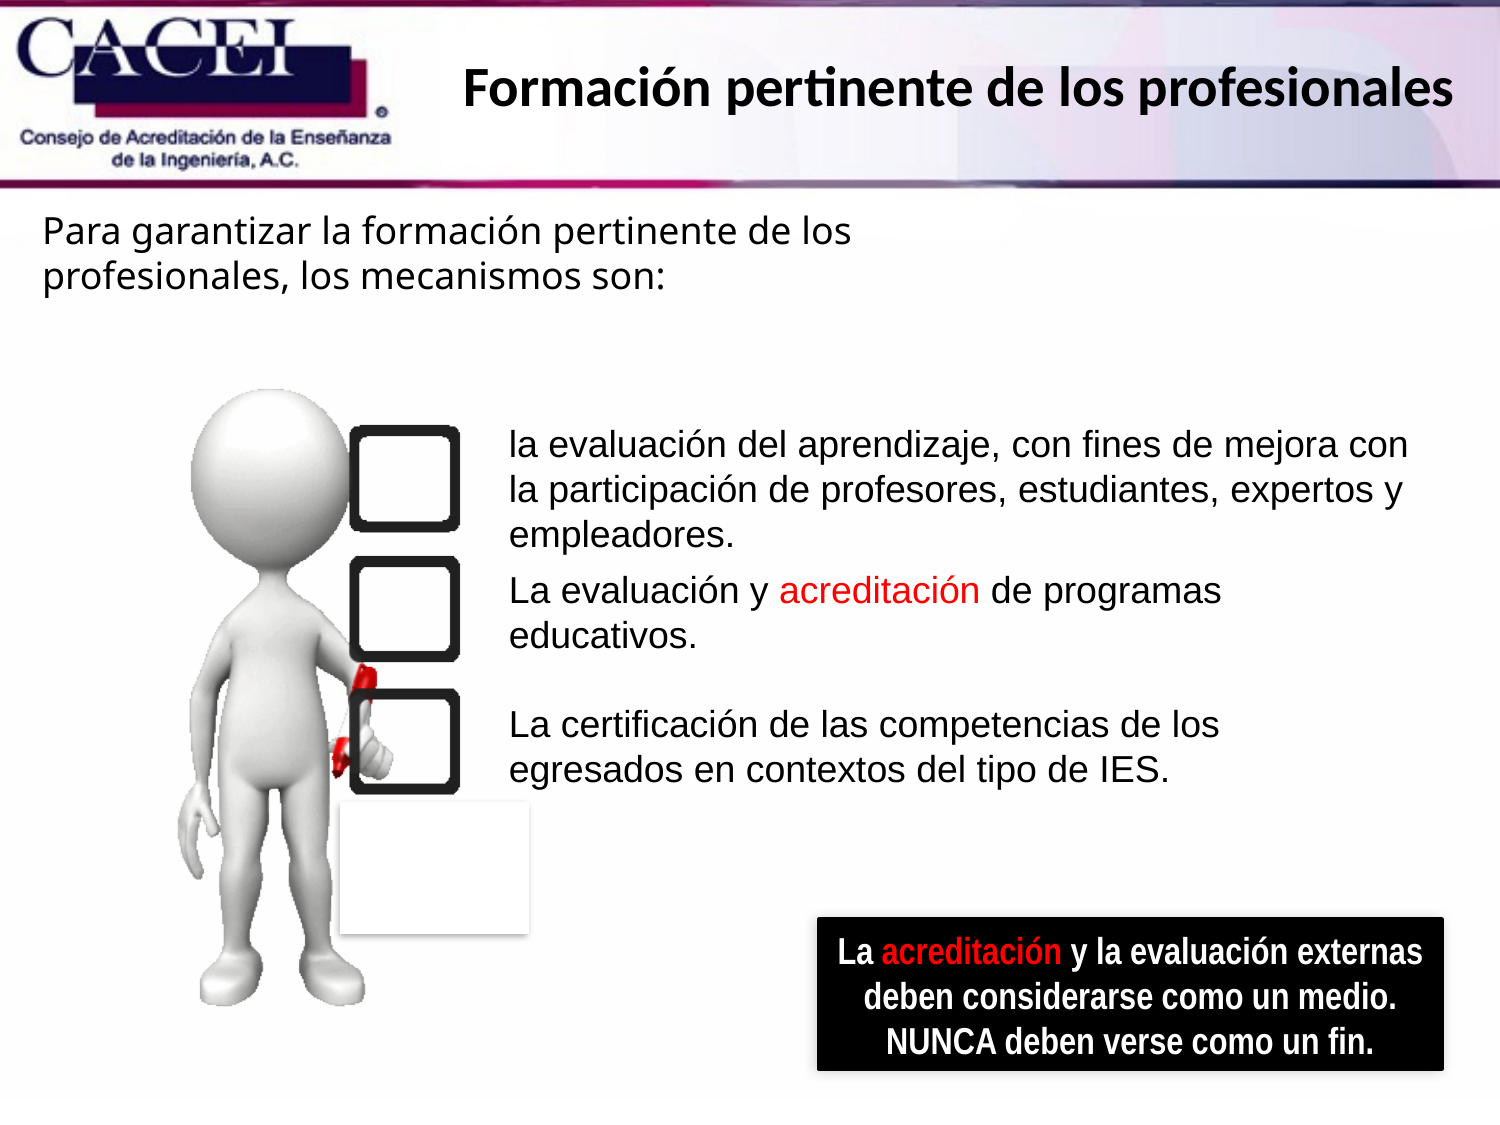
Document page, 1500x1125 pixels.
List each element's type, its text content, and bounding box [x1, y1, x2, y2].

text_box La acreditación y la evaluación externas deben considerarse como un medio. NUNCA deben verse como un fin. [817, 917, 1444, 1071]
text_box la evaluación del aprendizaje, con fines de mejora con la participación de profesores, estudiantes, expertos y empleadores. [535, 413, 1442, 563]
text_box La evaluación y acreditación de programas educativos. [535, 558, 1267, 664]
picture [0, 0, 1500, 1125]
text_box La certificación de las competencias de los egresados en contextos del tipo de IES. [535, 692, 1267, 797]
text_box Para garantizar la formación pertinente de los profesionales, los mecanismos son: [27, 199, 927, 305]
text_box Formación pertinente de los profesionales [417, 42, 1471, 142]
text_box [86, 376, 530, 1096]
